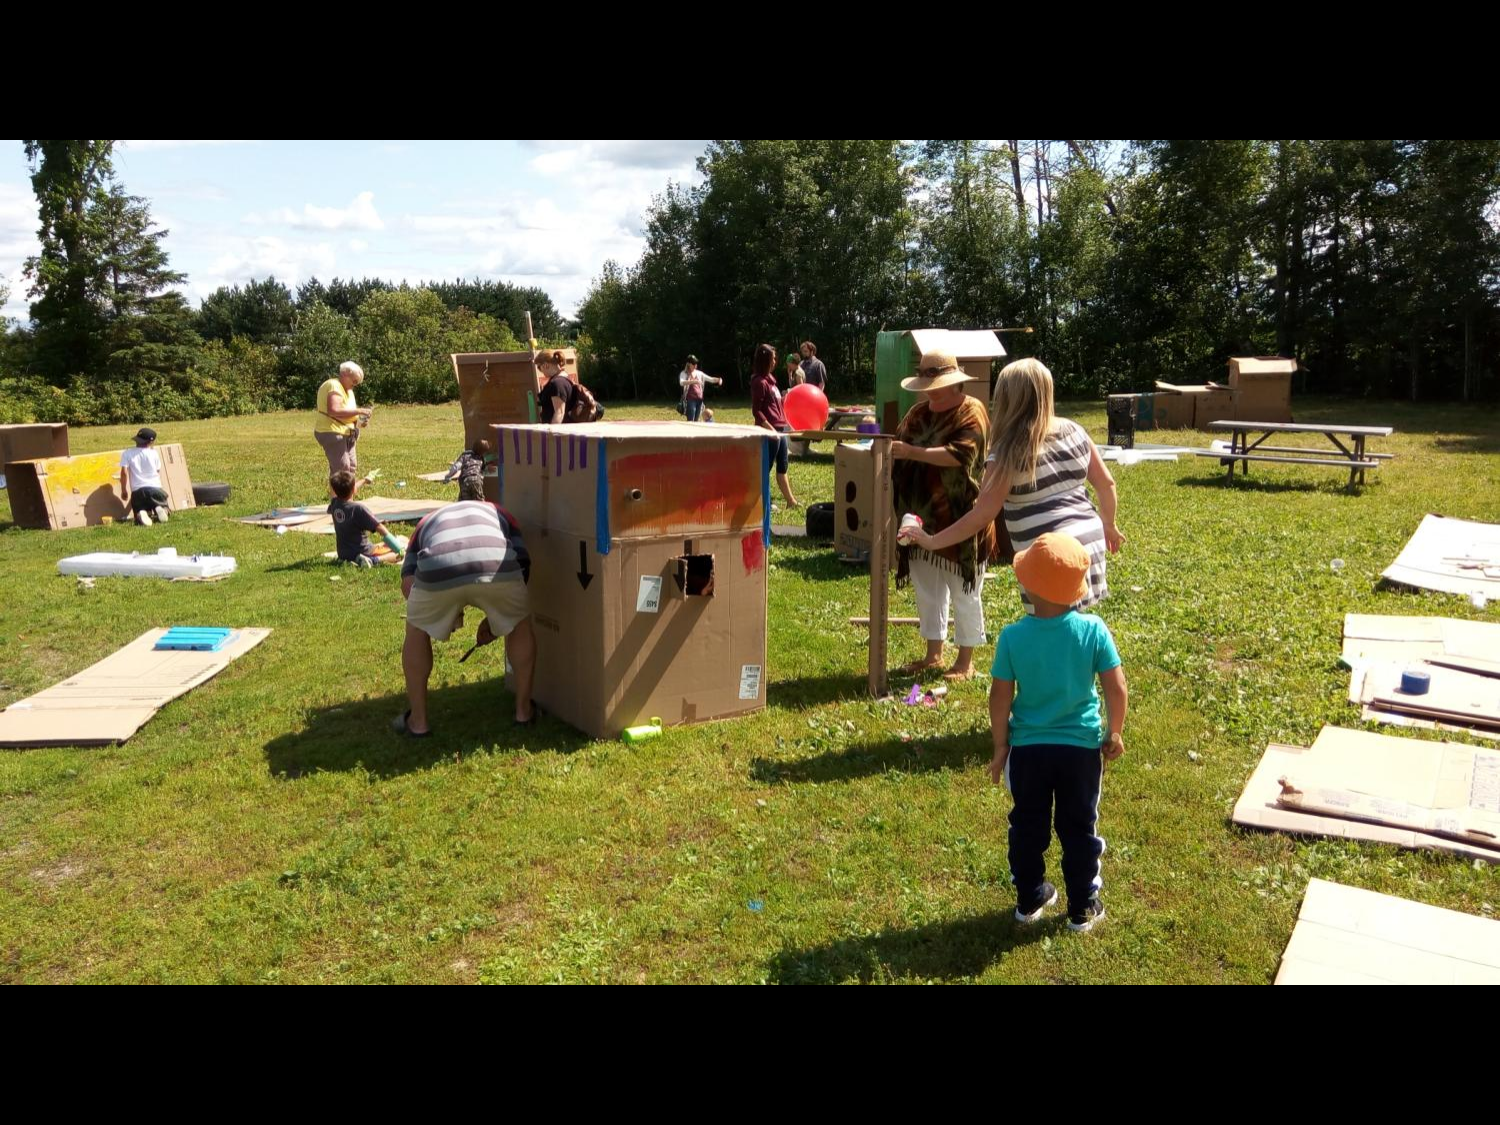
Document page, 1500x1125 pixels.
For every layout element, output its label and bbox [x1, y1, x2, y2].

picture [0, 140, 1500, 985]
